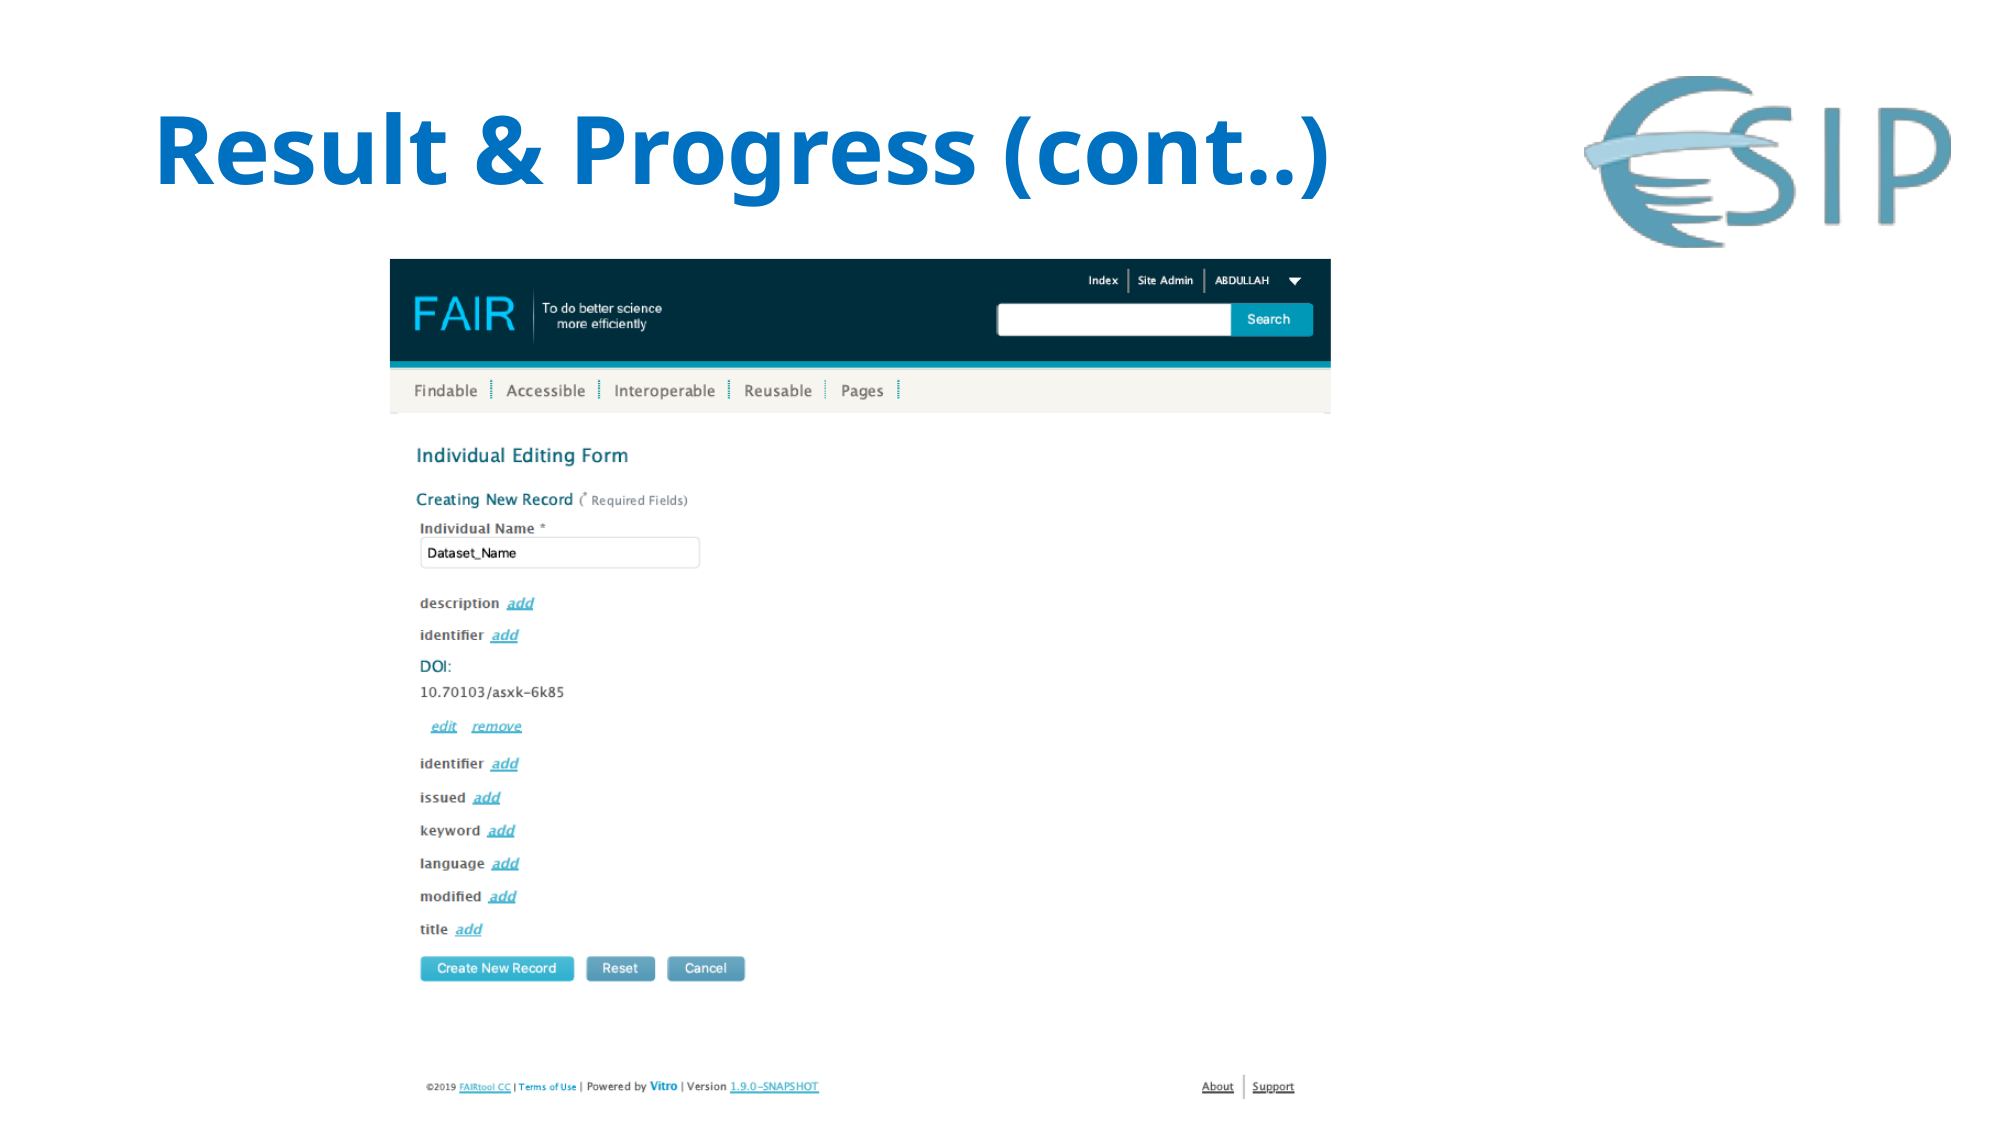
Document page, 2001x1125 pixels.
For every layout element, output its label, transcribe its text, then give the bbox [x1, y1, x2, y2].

picture [1584, 76, 1951, 249]
title Result & Progress (cont..) [137, 59, 1528, 248]
picture [379, 248, 1343, 1110]
